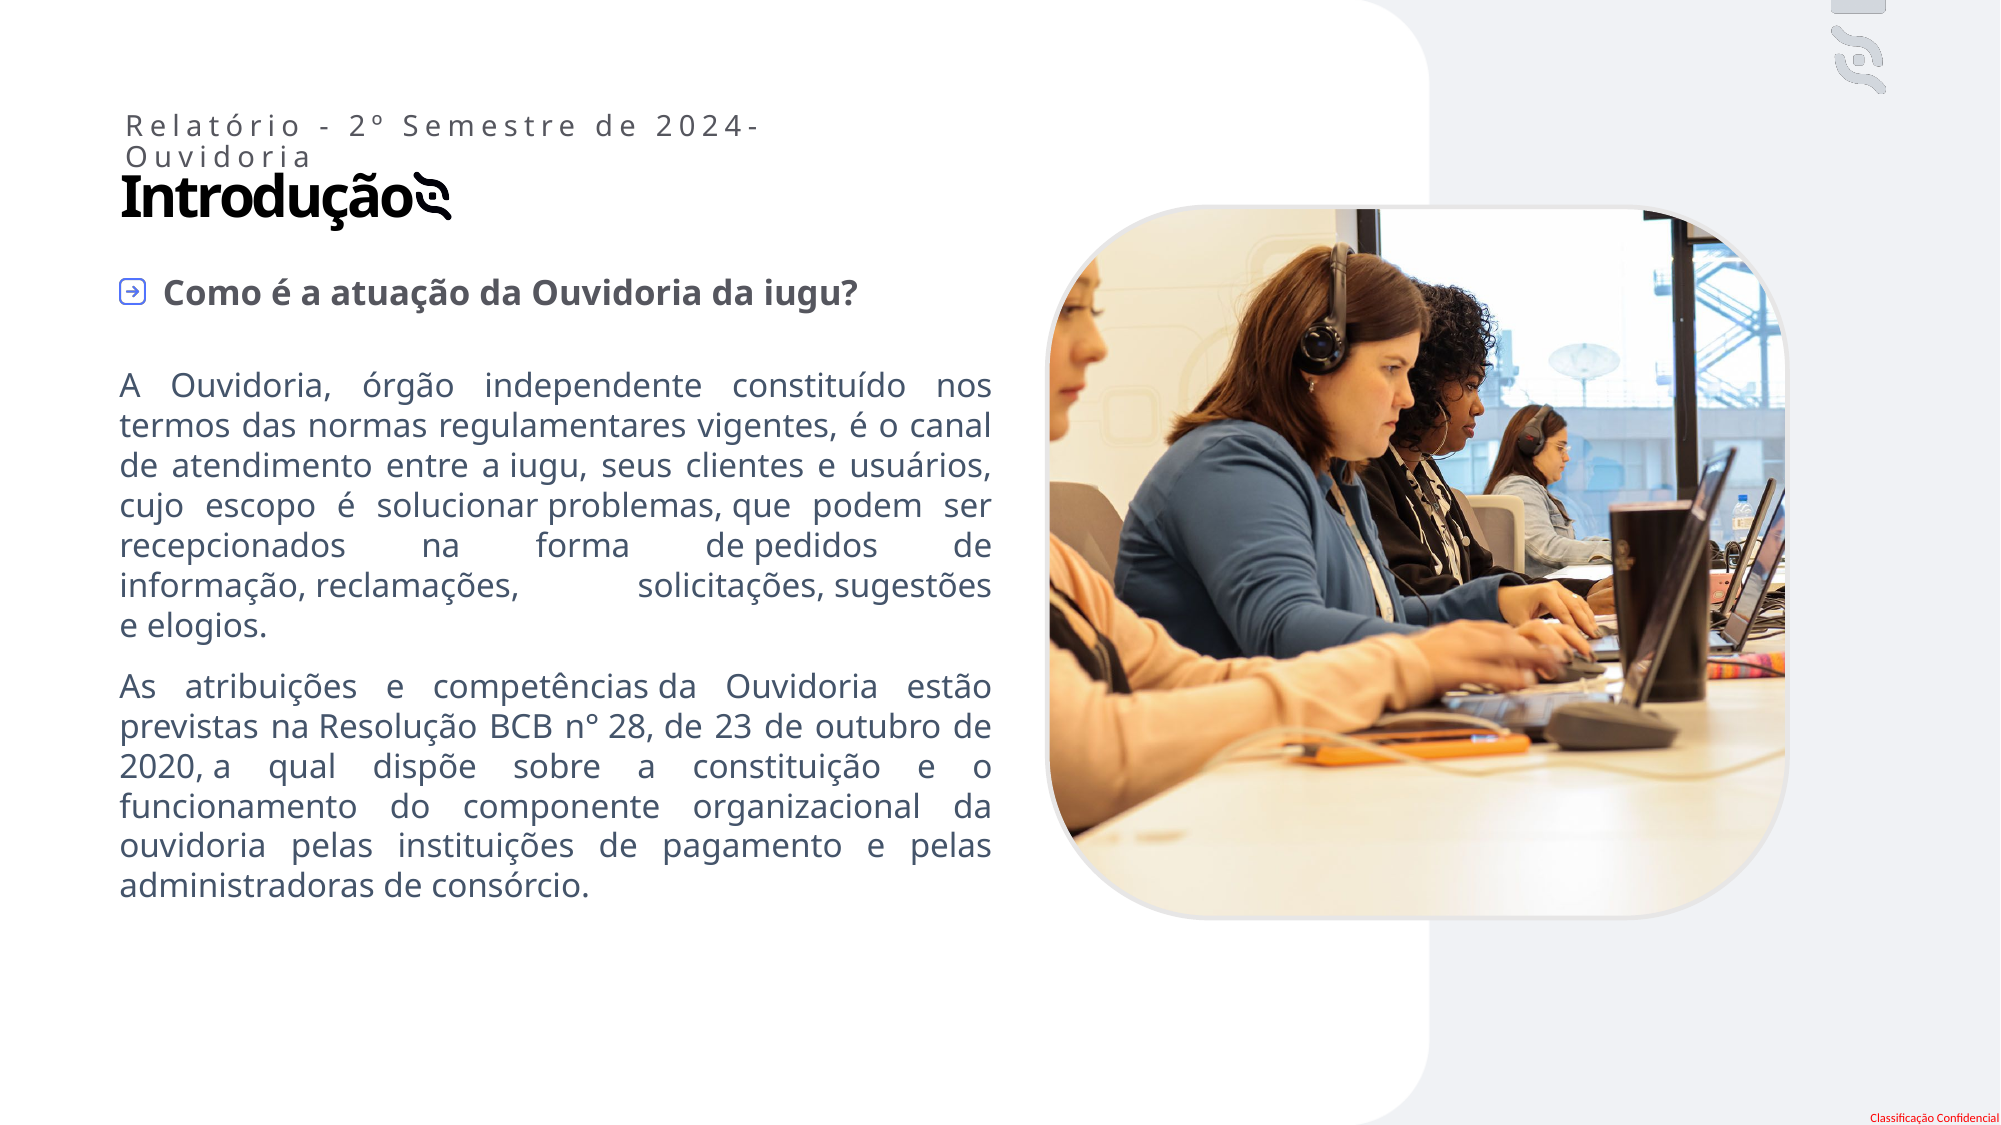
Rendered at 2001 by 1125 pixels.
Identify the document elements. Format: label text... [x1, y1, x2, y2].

picture [0, 0, 2001, 1125]
text_box Relatório - 2º Semestre de 2024- Ouvidoria [119, 111, 930, 150]
text_box A Ouvidoria, órgão independente constituído nos termos das normas regulamentares vigentes, é o canal de atendimento entre a iugu, seus clientes e usuários, cujo escopo é solucionar problemas, que podem ser recepcionados na forma de pedidos de informação, reclamações, solicitações, sugestões e elogios. As atribuições e competências da Ouvidoria estão previstas na Resolução BCB n° 28, de 23 de outubro de 2020, a qual dispõe sobre a constituição e o funcionamento do componente organizacional da ouvidoria pelas instituições de pagamento e pelas administradoras de consórcio. [119, 357, 994, 716]
text_box Como é a atuação da Ouvidoria da iugu? [119, 267, 860, 358]
text_box Introdução [114, 159, 794, 305]
